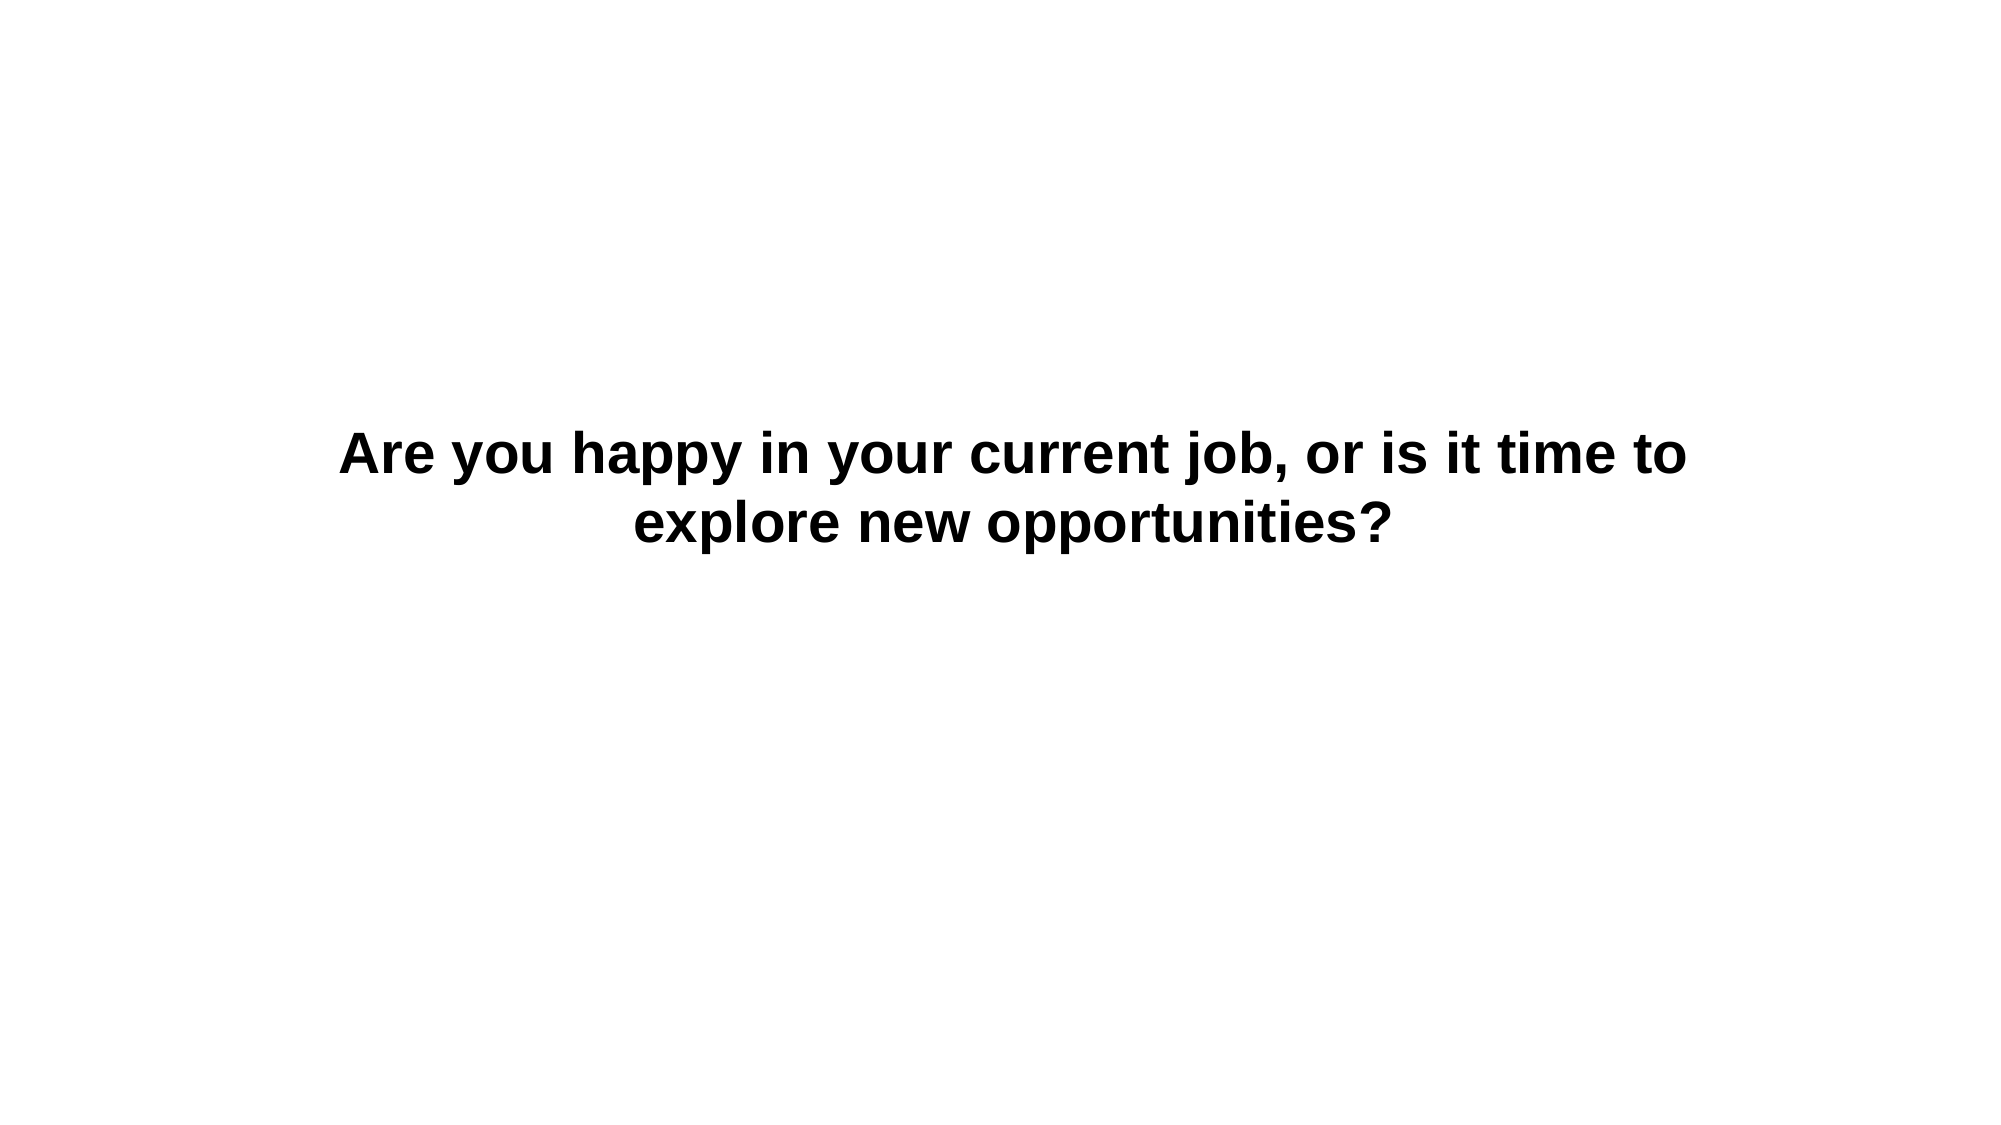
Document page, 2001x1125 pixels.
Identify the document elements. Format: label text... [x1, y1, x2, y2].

text_box Are you happy in your current job, or is it time to explore new opportunities? [237, 399, 1791, 570]
